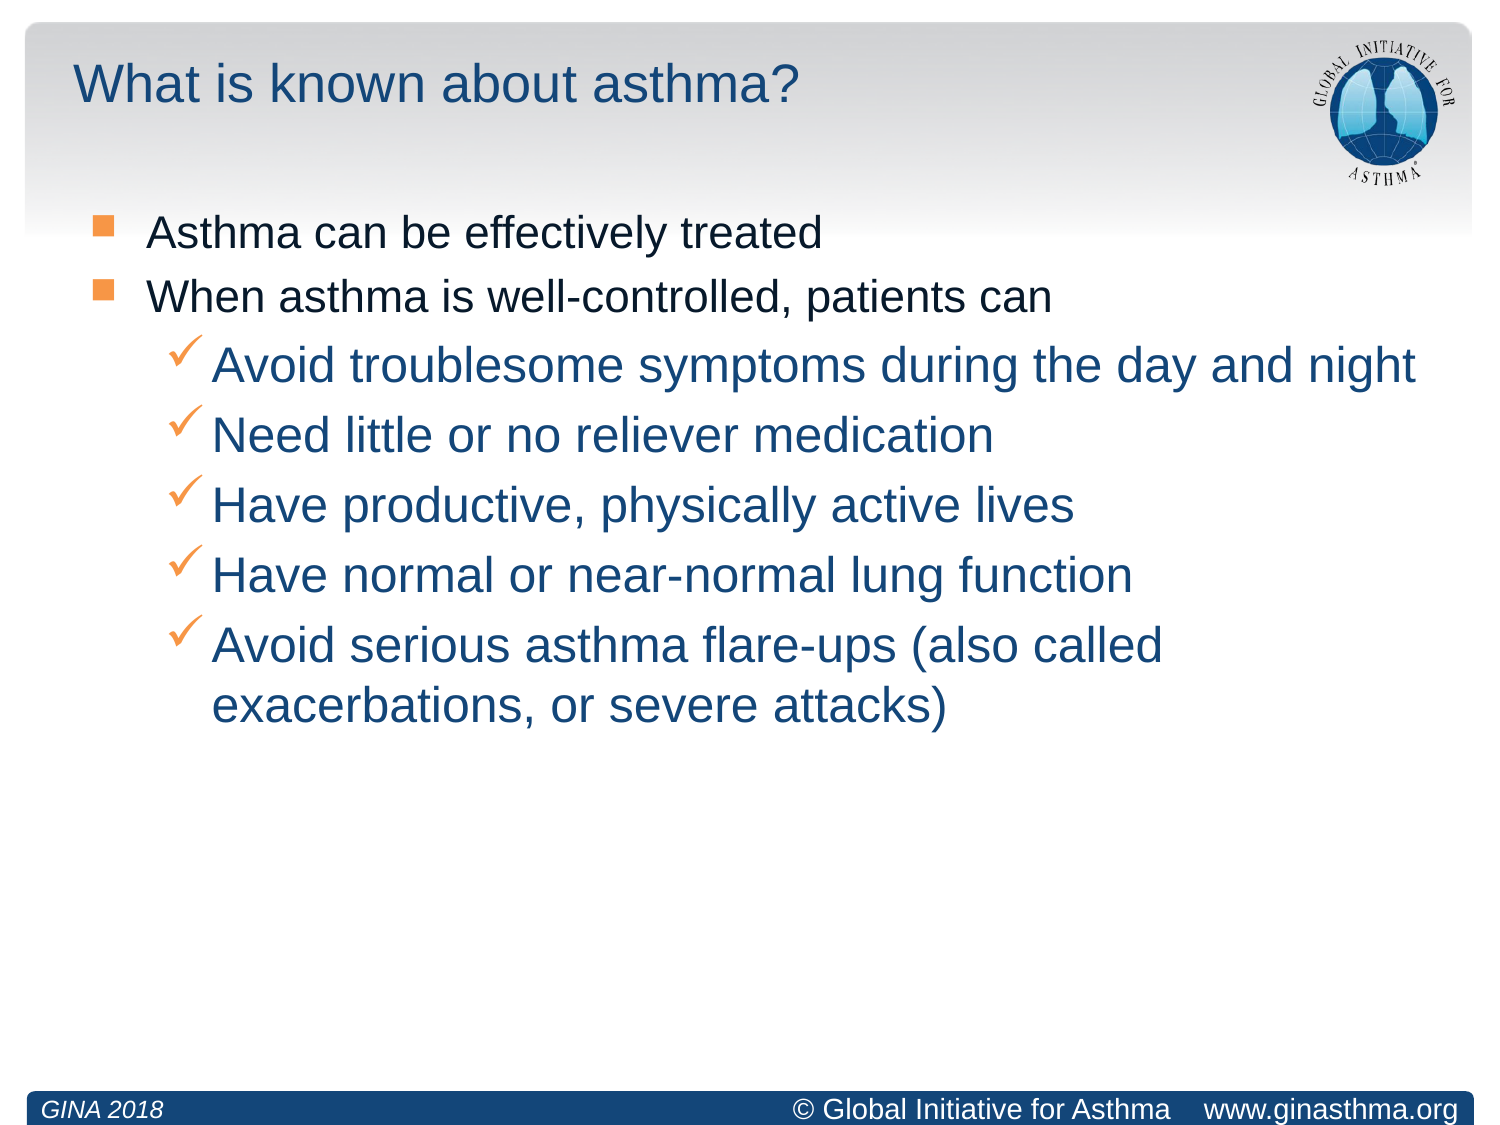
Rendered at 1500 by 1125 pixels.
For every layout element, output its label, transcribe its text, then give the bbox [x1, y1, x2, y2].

picture [24, 22, 1472, 269]
list Asthma can be effectively treated When asthma is well-controlled, patients can Avoid troublesome symptoms during the day and night Need little or no reliever medication Have productive, physically active lives Have normal or near-normal lung function Avoid serious asthma flare-ups (also called exacerbations, or severe attacks) [75, 195, 1474, 1050]
title What is known about asthma? [28, 41, 1272, 195]
text_box GINA 2018 [26, 1086, 362, 1125]
